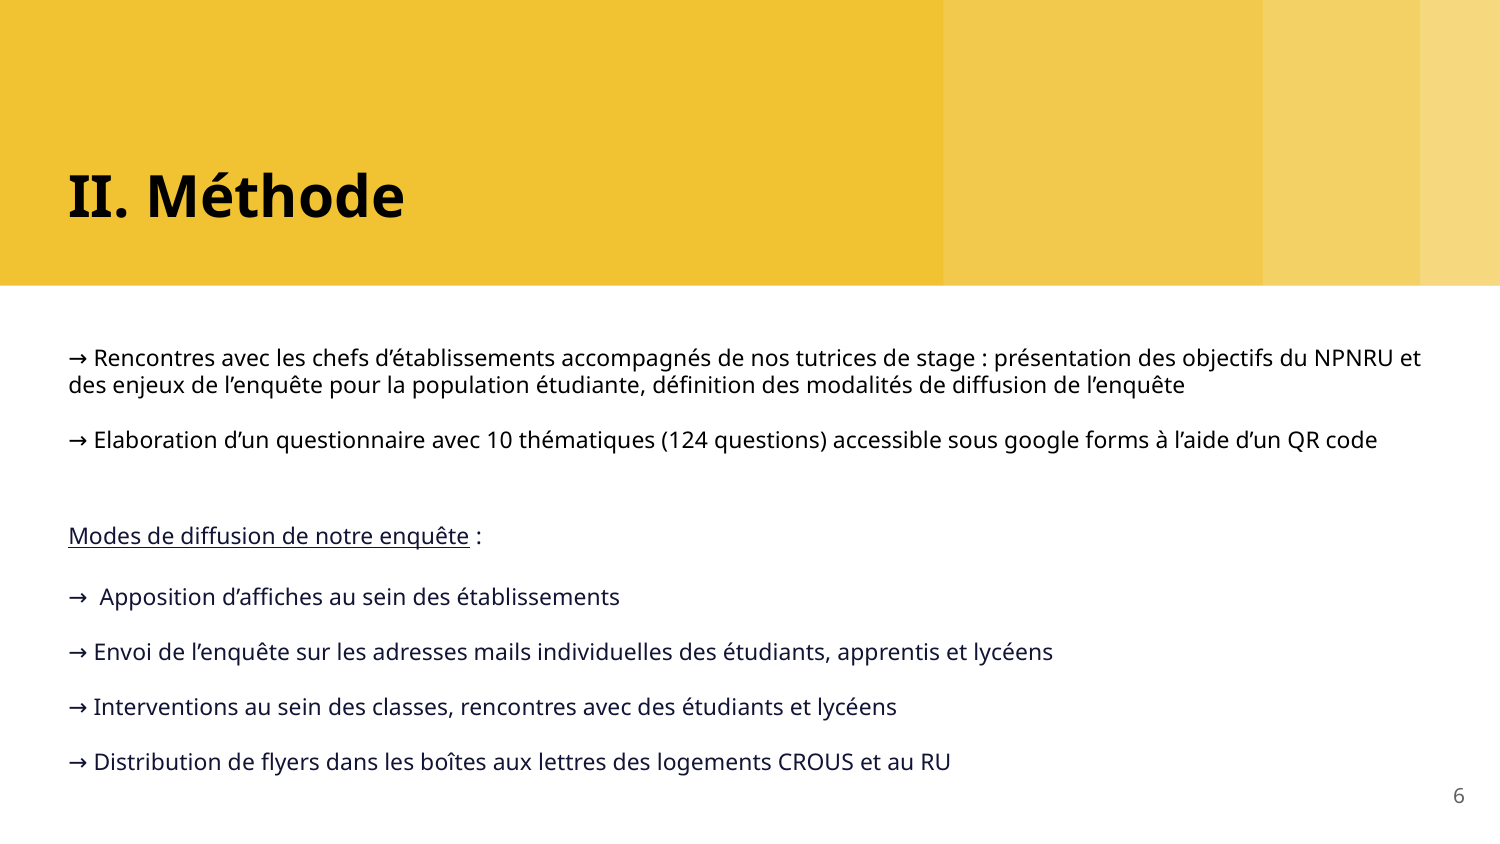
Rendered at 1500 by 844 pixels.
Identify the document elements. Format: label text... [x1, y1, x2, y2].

title II. Méthode [53, 24, 914, 250]
slide_number 6 [1389, 764, 1480, 830]
list → Rencontres avec les chefs d’établissements accompagnés de nos tutrices de stage : présentation des objectifs du NPNRU et des enjeux de l’enquête pour la population étudiante, définition des modalités de diffusion de l’enquête → Elaboration d’un questionnaire avec 10 thématiques (124 questions) accessible sous google forms à l’aide d’un QR code Modes de diffusion de notre enquête : → Apposition d’affiches au sein des établissements → Envoi de l’enquête sur les adresses mails individuelles des étudiants, apprentis et lycéens → Interventions au sein des classes, rencontres avec des étudiants et lycéens → Distribution de flyers dans les boîtes aux lettres des logements CROUS et au RU [53, 328, 1447, 844]
